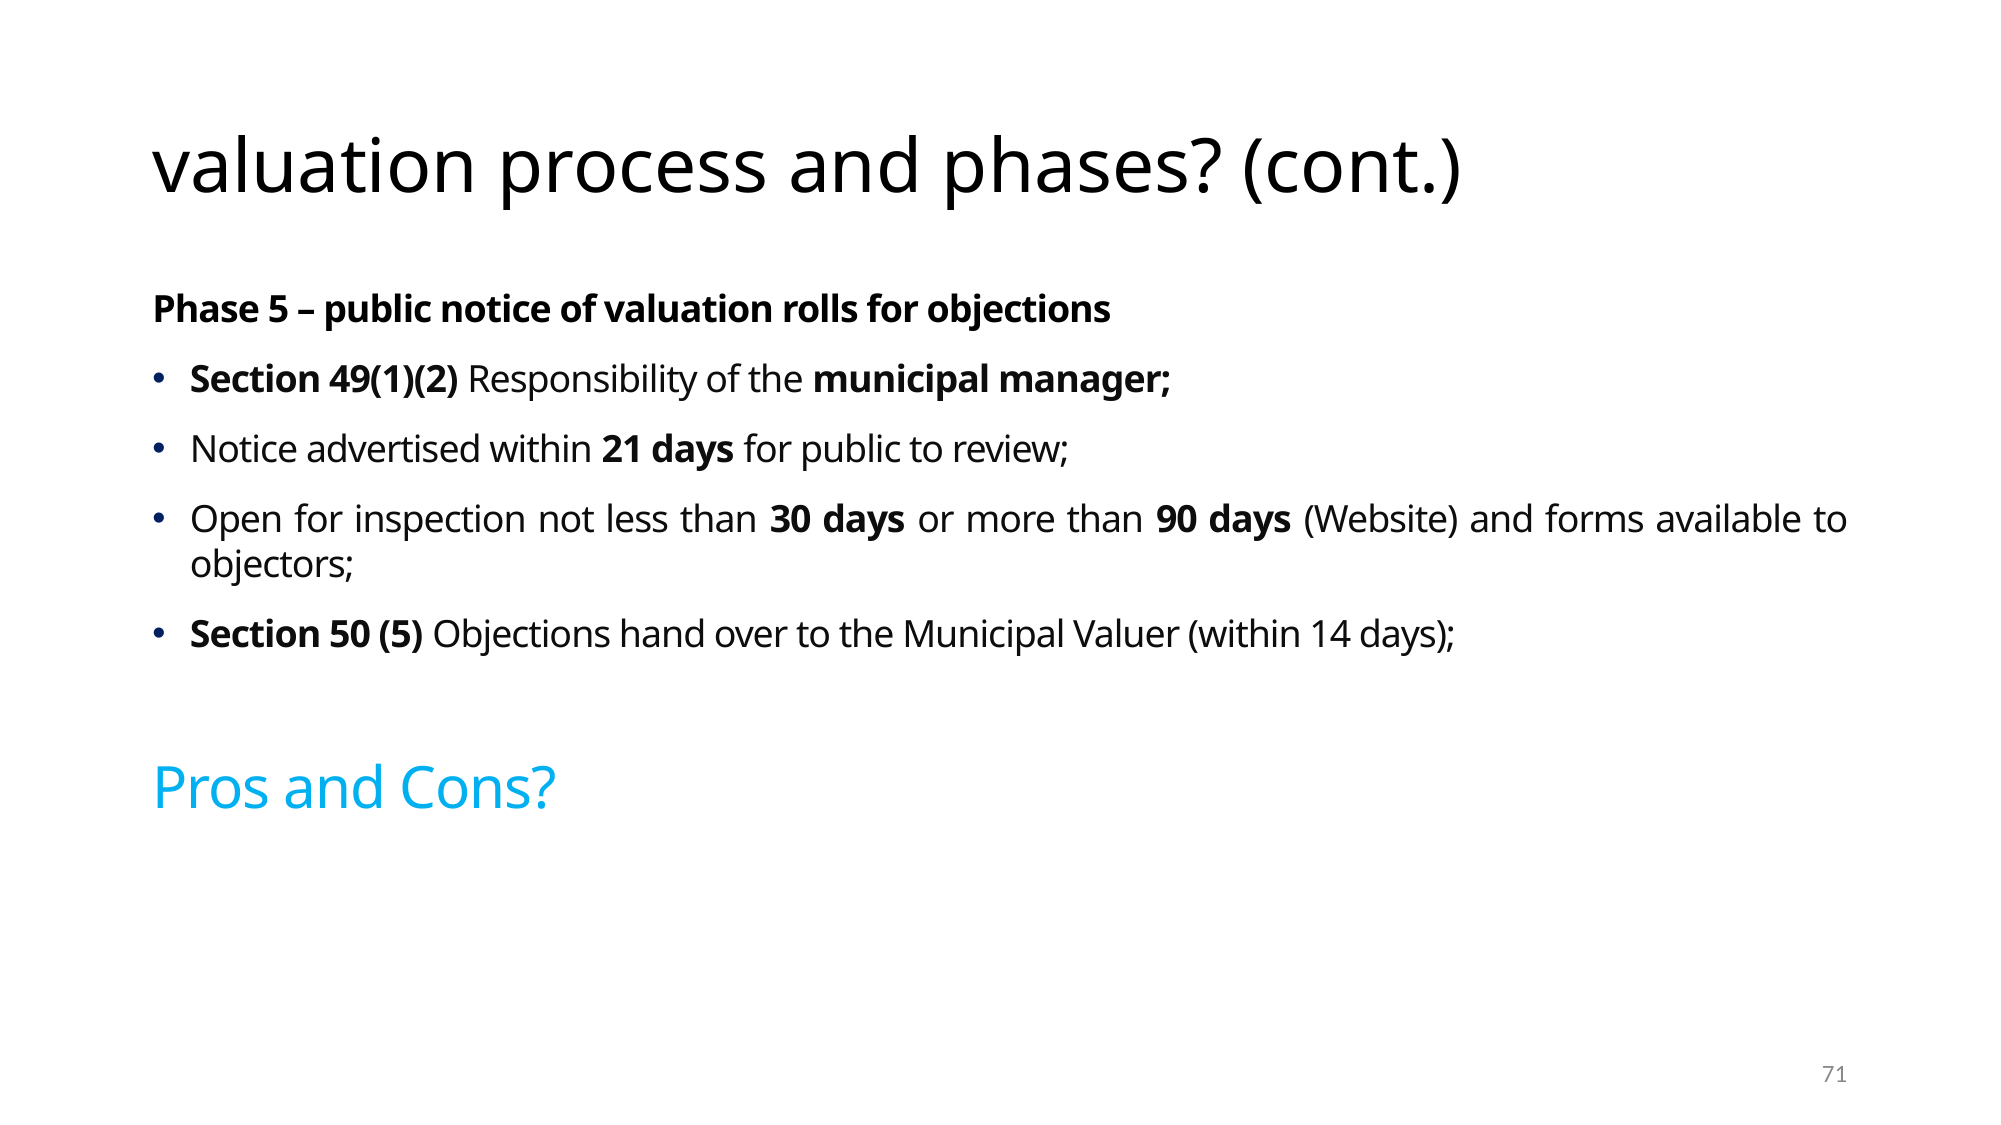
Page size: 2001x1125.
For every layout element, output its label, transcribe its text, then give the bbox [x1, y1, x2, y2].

slide_number 71 [1412, 1042, 1863, 1103]
list Phase 5 – public notice of valuation rolls for objections Section 49(1)(2) Responsibility of the municipal manager; Notice advertised within 21 days for public to review; Open for inspection not less than 30 days or more than 90 days (Website) and forms available to objectors; Section 50 (5) Objections hand over to the Municipal Valuer (within 14 days); Pros and Cons? [137, 277, 1863, 1014]
title valuation process and phases? (cont.) [137, 59, 1863, 277]
